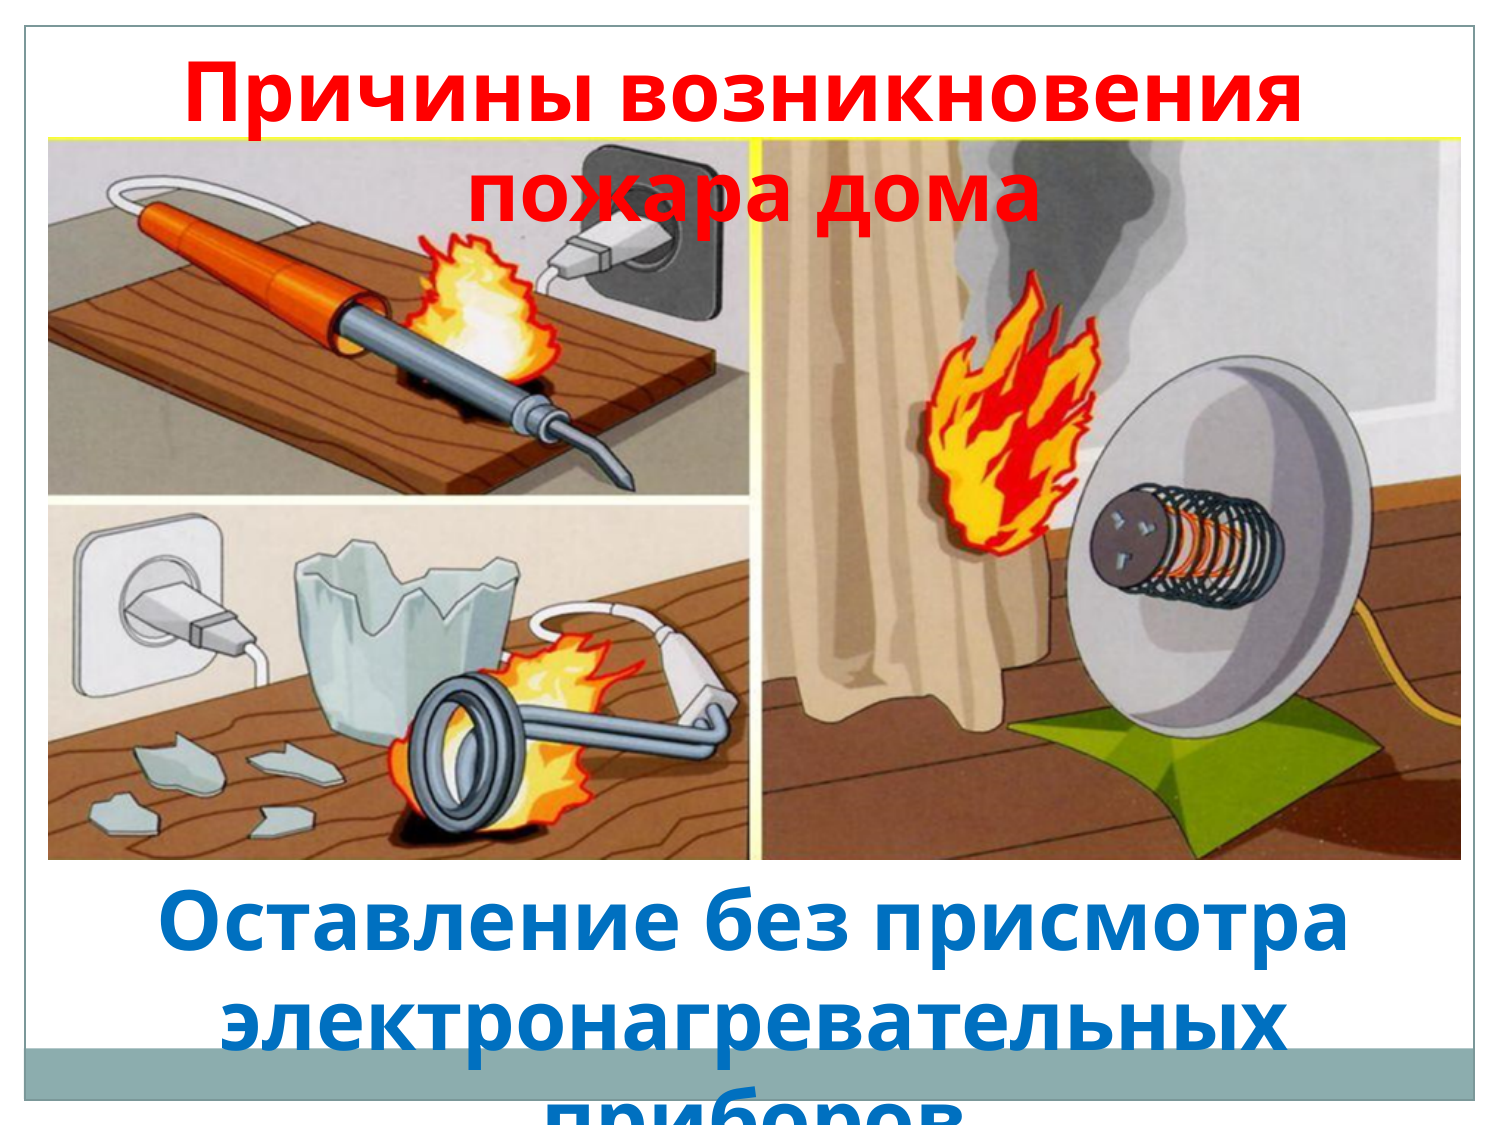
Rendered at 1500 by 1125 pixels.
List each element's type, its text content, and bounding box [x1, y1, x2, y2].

text_box Оставление без присмотра электронагревательных приборов [48, 870, 1461, 1125]
picture [48, 136, 1461, 861]
text_box Причины возникновения пожара дома [48, 30, 1461, 135]
